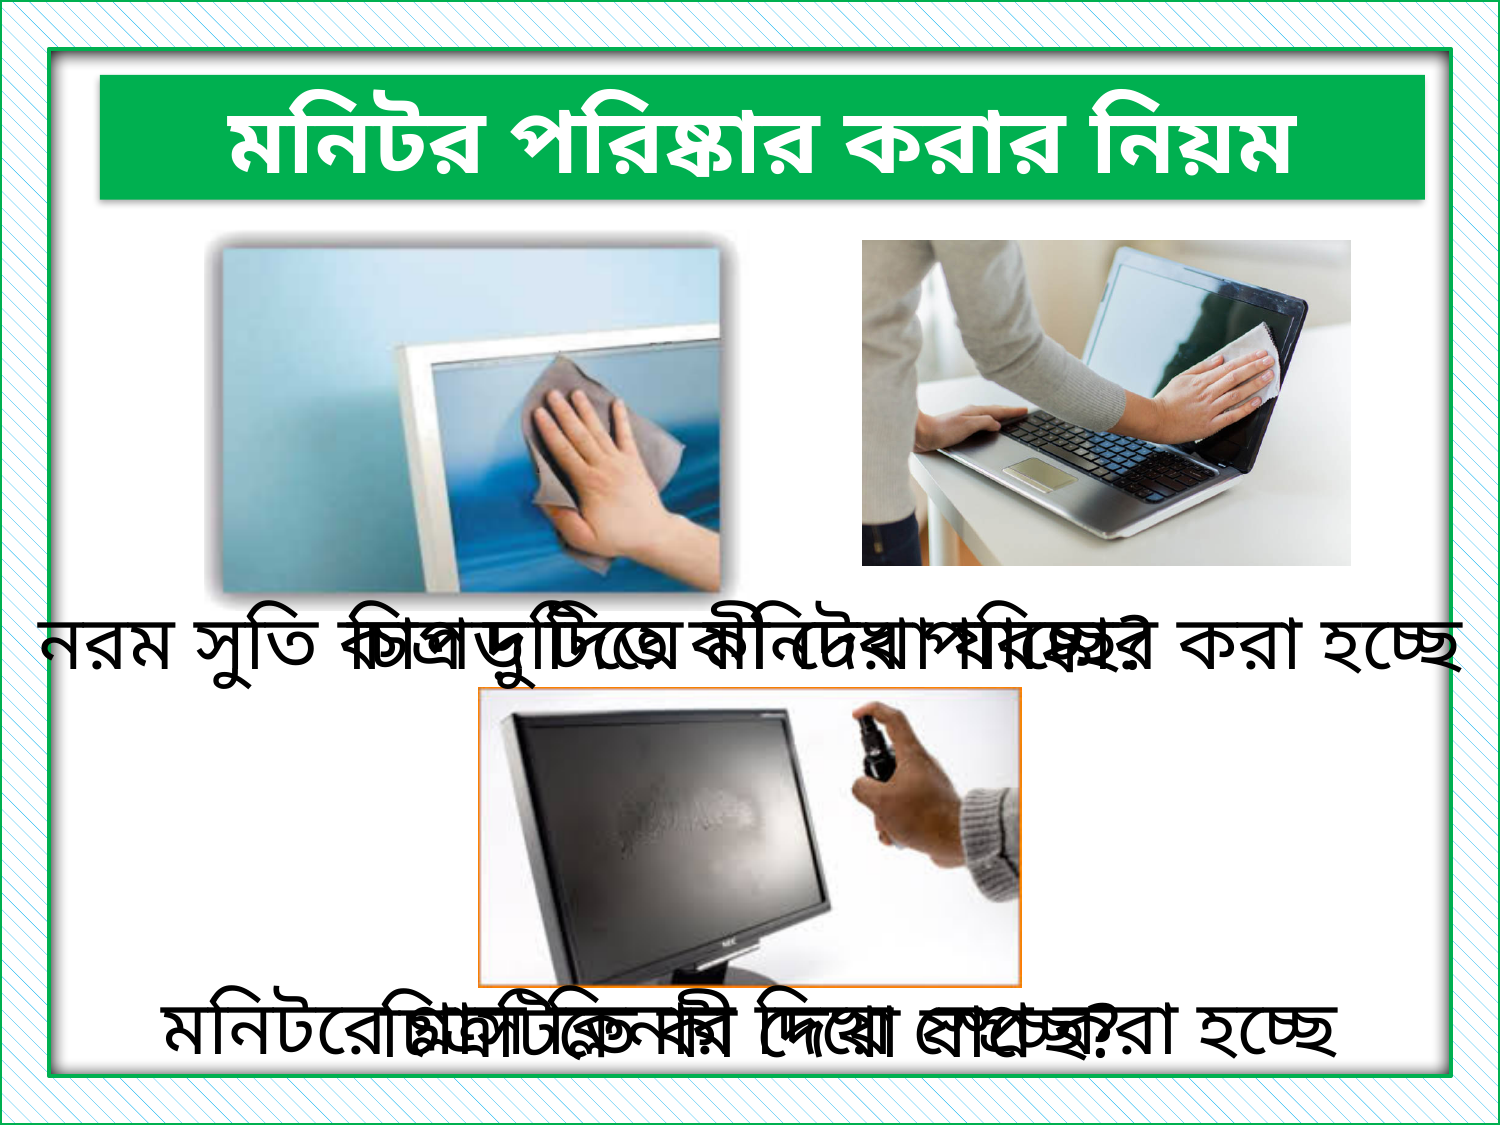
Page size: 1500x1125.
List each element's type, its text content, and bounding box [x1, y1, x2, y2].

picture [814, 2, 860, 47]
picture [236, 1078, 283, 1123]
picture [831, 2, 877, 47]
picture [86, 1078, 132, 1123]
picture [747, 2, 794, 47]
picture [513, 2, 560, 47]
picture [2, 909, 47, 955]
picture [220, 1078, 266, 1123]
picture [907, 1080, 951, 1123]
picture [455, 1080, 500, 1123]
picture [280, 2, 326, 47]
picture [35, 693, 47, 705]
picture [179, 2, 226, 47]
picture [2, 792, 47, 839]
picture [1453, 1057, 1498, 1104]
picture [2, 725, 47, 772]
picture [1453, 473, 1498, 519]
picture [2, 57, 47, 104]
picture [2, 341, 47, 388]
picture [1453, 456, 1498, 502]
picture [1265, 2, 1311, 47]
picture [1453, 189, 1498, 235]
picture [2, 759, 47, 805]
text_box নরম সুতি কাপড় দিয়ে মনিটর পরিষ্কার করা হচ্ছে [23, 587, 1477, 693]
picture [2, 24, 47, 70]
picture [1453, 256, 1498, 302]
picture [2, 776, 47, 822]
picture [196, 2, 242, 47]
picture [1453, 72, 1498, 118]
picture [2, 41, 47, 87]
picture [153, 1078, 199, 1123]
picture [948, 2, 994, 47]
picture [1057, 1080, 1101, 1123]
picture [614, 2, 660, 47]
picture [2, 993, 47, 1039]
picture [2, 325, 47, 371]
picture [1148, 2, 1194, 47]
picture [673, 1080, 717, 1123]
picture [2, 408, 47, 454]
picture [864, 2, 910, 47]
picture [112, 2, 159, 47]
picture [914, 2, 961, 47]
picture [1453, 239, 1498, 285]
picture [96, 2, 142, 47]
picture [1453, 723, 1498, 770]
picture [405, 1080, 450, 1123]
picture [413, 2, 459, 47]
picture [1315, 2, 1361, 47]
picture [380, 2, 426, 47]
picture [1048, 2, 1094, 47]
picture [2, 542, 47, 587]
text_box চিত্রটিতে কী দেখা যাচ্ছে? [365, 974, 1135, 1080]
picture [1453, 372, 1498, 419]
picture [823, 1080, 867, 1123]
picture [890, 1080, 934, 1123]
picture [964, 2, 1011, 47]
picture [1172, 1078, 1218, 1123]
picture [1453, 105, 1498, 151]
picture [723, 1080, 767, 1123]
picture [1477, 614, 1498, 636]
picture [136, 1078, 182, 1123]
picture [1107, 1080, 1151, 1123]
picture [706, 1080, 750, 1123]
picture [2, 558, 31, 587]
picture [1124, 1080, 1168, 1123]
picture [1482, 2, 1498, 18]
picture [62, 2, 109, 47]
picture [213, 2, 259, 47]
picture [2, 208, 47, 254]
picture [2, 191, 47, 237]
picture [1298, 2, 1345, 47]
picture [1389, 1078, 1435, 1123]
picture [2, 575, 23, 597]
picture [606, 1080, 650, 1123]
picture [53, 1078, 99, 1123]
picture [1477, 597, 1498, 619]
picture [1198, 2, 1244, 47]
picture [480, 2, 526, 47]
picture [2, 675, 47, 722]
picture [29, 2, 75, 47]
picture [873, 1080, 917, 1123]
picture [2, 224, 47, 271]
picture [764, 2, 810, 47]
picture [1282, 2, 1328, 47]
picture [2, 659, 23, 681]
picture [2, 291, 47, 337]
picture [1232, 2, 1278, 47]
picture [1182, 2, 1228, 47]
picture [2, 943, 47, 989]
picture [1453, 89, 1498, 135]
picture [1453, 857, 1498, 903]
picture [1453, 773, 1498, 820]
picture [647, 2, 693, 47]
picture [1453, 272, 1498, 318]
picture [2, 141, 47, 187]
picture [1131, 2, 1178, 47]
picture [313, 2, 359, 47]
picture [129, 2, 175, 47]
picture [1399, 2, 1445, 47]
picture [781, 2, 827, 47]
picture [856, 1080, 901, 1123]
picture [1372, 1078, 1418, 1123]
picture [2, 809, 47, 855]
picture [2, 425, 47, 471]
picture [623, 1080, 667, 1123]
picture [1382, 2, 1428, 47]
picture [1255, 1078, 1302, 1123]
picture [270, 1078, 316, 1123]
picture [1477, 680, 1498, 703]
picture [2, 441, 47, 488]
picture [773, 1080, 817, 1123]
picture [1453, 306, 1498, 352]
picture [1465, 2, 1498, 35]
picture [756, 1080, 800, 1123]
picture [2, 525, 47, 571]
picture [862, 240, 1351, 567]
picture [2, 124, 47, 170]
picture [522, 1080, 567, 1123]
picture [203, 1078, 249, 1123]
picture [931, 2, 977, 47]
picture [1453, 523, 1498, 569]
picture [2, 475, 47, 521]
picture [1453, 1074, 1498, 1120]
picture [881, 2, 927, 47]
picture [2, 241, 47, 287]
picture [2, 308, 47, 354]
picture [1138, 1078, 1185, 1123]
picture [1031, 2, 1077, 47]
picture [2, 742, 47, 788]
picture [589, 1080, 633, 1123]
picture [1040, 1080, 1084, 1123]
picture [2, 7, 47, 53]
picture [998, 2, 1044, 47]
picture [497, 2, 543, 47]
picture [372, 1080, 416, 1123]
picture [2, 1026, 47, 1072]
picture [1453, 706, 1498, 753]
picture [1453, 122, 1498, 168]
picture [1453, 974, 1498, 1020]
picture [1339, 1078, 1385, 1123]
picture [790, 1080, 834, 1123]
picture [1305, 1078, 1352, 1123]
picture [1453, 289, 1498, 335]
picture [506, 1080, 550, 1123]
picture [2, 1060, 65, 1123]
picture [530, 2, 576, 47]
picture [2, 1093, 32, 1123]
picture [1453, 823, 1498, 870]
picture [1453, 874, 1498, 920]
picture [1074, 1080, 1118, 1123]
picture [957, 1080, 1001, 1123]
picture [2, 375, 47, 421]
picture [1453, 807, 1498, 853]
picture [204, 224, 751, 612]
picture [1453, 924, 1498, 970]
picture [1453, 1041, 1498, 1087]
picture [303, 1078, 349, 1123]
picture [186, 1078, 233, 1123]
picture [547, 2, 593, 47]
picture [1453, 740, 1498, 786]
picture [1239, 1078, 1285, 1123]
picture [697, 2, 743, 47]
picture [539, 1080, 583, 1123]
picture [1365, 2, 1411, 47]
picture [2, 592, 23, 614]
picture [229, 2, 276, 47]
picture [2, 157, 47, 204]
picture [1098, 2, 1144, 47]
picture [12, 2, 59, 47]
picture [2, 508, 47, 555]
picture [1472, 693, 1498, 719]
picture [330, 2, 376, 47]
picture [1406, 1078, 1452, 1123]
picture [2, 642, 23, 664]
picture [580, 2, 626, 47]
picture [797, 2, 844, 47]
picture [840, 1080, 884, 1123]
picture [1332, 2, 1378, 47]
picture [630, 2, 677, 47]
picture [2, 91, 47, 137]
picture [263, 2, 309, 47]
picture [2, 258, 47, 304]
picture [1453, 840, 1498, 886]
picture [1453, 389, 1498, 435]
picture [1453, 155, 1498, 202]
picture [940, 1080, 984, 1123]
picture [1155, 1078, 1201, 1123]
picture [1014, 2, 1061, 47]
picture [2, 274, 47, 321]
picture [69, 1078, 116, 1123]
picture [1453, 539, 1498, 586]
picture [1453, 489, 1498, 536]
picture [320, 1078, 366, 1123]
picture [1081, 2, 1128, 47]
picture [556, 1080, 600, 1123]
picture [1272, 1078, 1318, 1123]
picture [396, 2, 443, 47]
picture [2, 892, 47, 939]
picture [337, 1078, 383, 1123]
picture [1453, 790, 1498, 836]
picture [1165, 2, 1211, 47]
picture [1115, 2, 1161, 47]
picture [1322, 1078, 1368, 1123]
picture [103, 1078, 149, 1123]
picture [1453, 1024, 1498, 1070]
picture [1453, 573, 1467, 587]
picture [2, 709, 47, 755]
picture [353, 1078, 400, 1123]
picture [1248, 2, 1295, 47]
picture [146, 2, 192, 47]
picture [2, 174, 47, 220]
picture [2, 842, 47, 889]
picture [170, 1078, 216, 1123]
picture [739, 1080, 784, 1123]
picture [1453, 990, 1498, 1037]
picture [1453, 322, 1498, 369]
picture [472, 1080, 517, 1123]
picture [463, 2, 510, 47]
picture [1432, 2, 1498, 68]
picture [1439, 1078, 1485, 1123]
picture [286, 1078, 333, 1123]
picture [563, 2, 610, 47]
picture [1065, 2, 1111, 47]
picture [489, 1080, 533, 1123]
picture [1477, 630, 1498, 653]
picture [572, 1080, 617, 1123]
picture [2, 458, 47, 504]
picture [430, 2, 476, 47]
picture [389, 1080, 433, 1123]
picture [2, 1110, 15, 1123]
picture [2, 608, 23, 631]
picture [1453, 339, 1498, 385]
picture [163, 2, 209, 47]
picture [246, 2, 292, 47]
picture [1205, 1078, 1251, 1123]
text_box মনিটর পরিষ্কার করার নিয়ম [99, 74, 1425, 200]
picture [806, 1080, 851, 1123]
picture [1453, 890, 1498, 937]
picture [1222, 1078, 1268, 1123]
picture [1449, 2, 1498, 51]
picture [923, 1080, 968, 1123]
picture [1289, 1078, 1335, 1123]
picture [2, 358, 47, 404]
picture [639, 1080, 684, 1123]
picture [2, 959, 47, 1006]
picture [346, 2, 393, 47]
picture [119, 1078, 166, 1123]
picture [1356, 1078, 1402, 1123]
picture [1007, 1080, 1051, 1123]
picture [1090, 1080, 1135, 1123]
text_box মনিটরে গ্লাস ক্লিনার দিয়ে স্প্রে করা হচ্ছে [147, 972, 473, 1078]
picture [1453, 957, 1498, 1003]
picture [1415, 2, 1498, 85]
picture [1215, 2, 1261, 47]
picture [1477, 647, 1498, 669]
picture [1453, 406, 1498, 452]
picture [990, 1080, 1034, 1123]
picture [847, 2, 894, 47]
picture [422, 1080, 466, 1123]
picture [478, 687, 1022, 988]
picture [1453, 757, 1498, 803]
picture [2, 1043, 82, 1123]
picture [2, 859, 47, 905]
picture [296, 2, 342, 47]
picture [1453, 1007, 1498, 1053]
picture [897, 2, 944, 47]
picture [1422, 1078, 1469, 1123]
picture [664, 2, 710, 47]
picture [2, 976, 47, 1022]
picture [1188, 1078, 1235, 1123]
picture [363, 2, 409, 47]
picture [1453, 356, 1498, 402]
picture [1453, 556, 1498, 603]
picture [689, 1080, 734, 1123]
picture [714, 2, 760, 47]
picture [2, 692, 47, 738]
picture [46, 2, 92, 47]
picture [656, 1080, 700, 1123]
picture [1453, 439, 1498, 486]
picture [2, 876, 47, 922]
picture [730, 2, 777, 47]
picture [981, 2, 1027, 47]
picture [973, 1080, 1018, 1123]
text_box মনিটরে গ্লাস ক্লিনার দিয়ে স্প্রে করা হচ্ছে [1027, 972, 1353, 1078]
picture [1453, 506, 1498, 552]
picture [1453, 55, 1498, 101]
picture [253, 1078, 299, 1123]
picture [1349, 2, 1395, 47]
picture [2, 926, 47, 972]
picture [2, 1076, 49, 1123]
picture [597, 2, 643, 47]
picture [2, 826, 47, 872]
picture [680, 2, 727, 47]
picture [1453, 222, 1498, 268]
picture [1453, 423, 1498, 469]
picture [447, 2, 493, 47]
picture [1023, 1080, 1068, 1123]
picture [1453, 172, 1498, 218]
picture [1453, 940, 1498, 987]
picture [1453, 139, 1498, 185]
picture [2, 74, 47, 120]
picture [2, 492, 47, 538]
picture [2, 107, 47, 154]
picture [1453, 205, 1498, 252]
picture [2, 391, 47, 438]
picture [1477, 664, 1498, 686]
picture [1455, 693, 1498, 736]
picture [2, 625, 23, 648]
picture [2, 1009, 47, 1056]
picture [79, 2, 125, 47]
picture [439, 1080, 483, 1123]
picture [1453, 907, 1498, 953]
